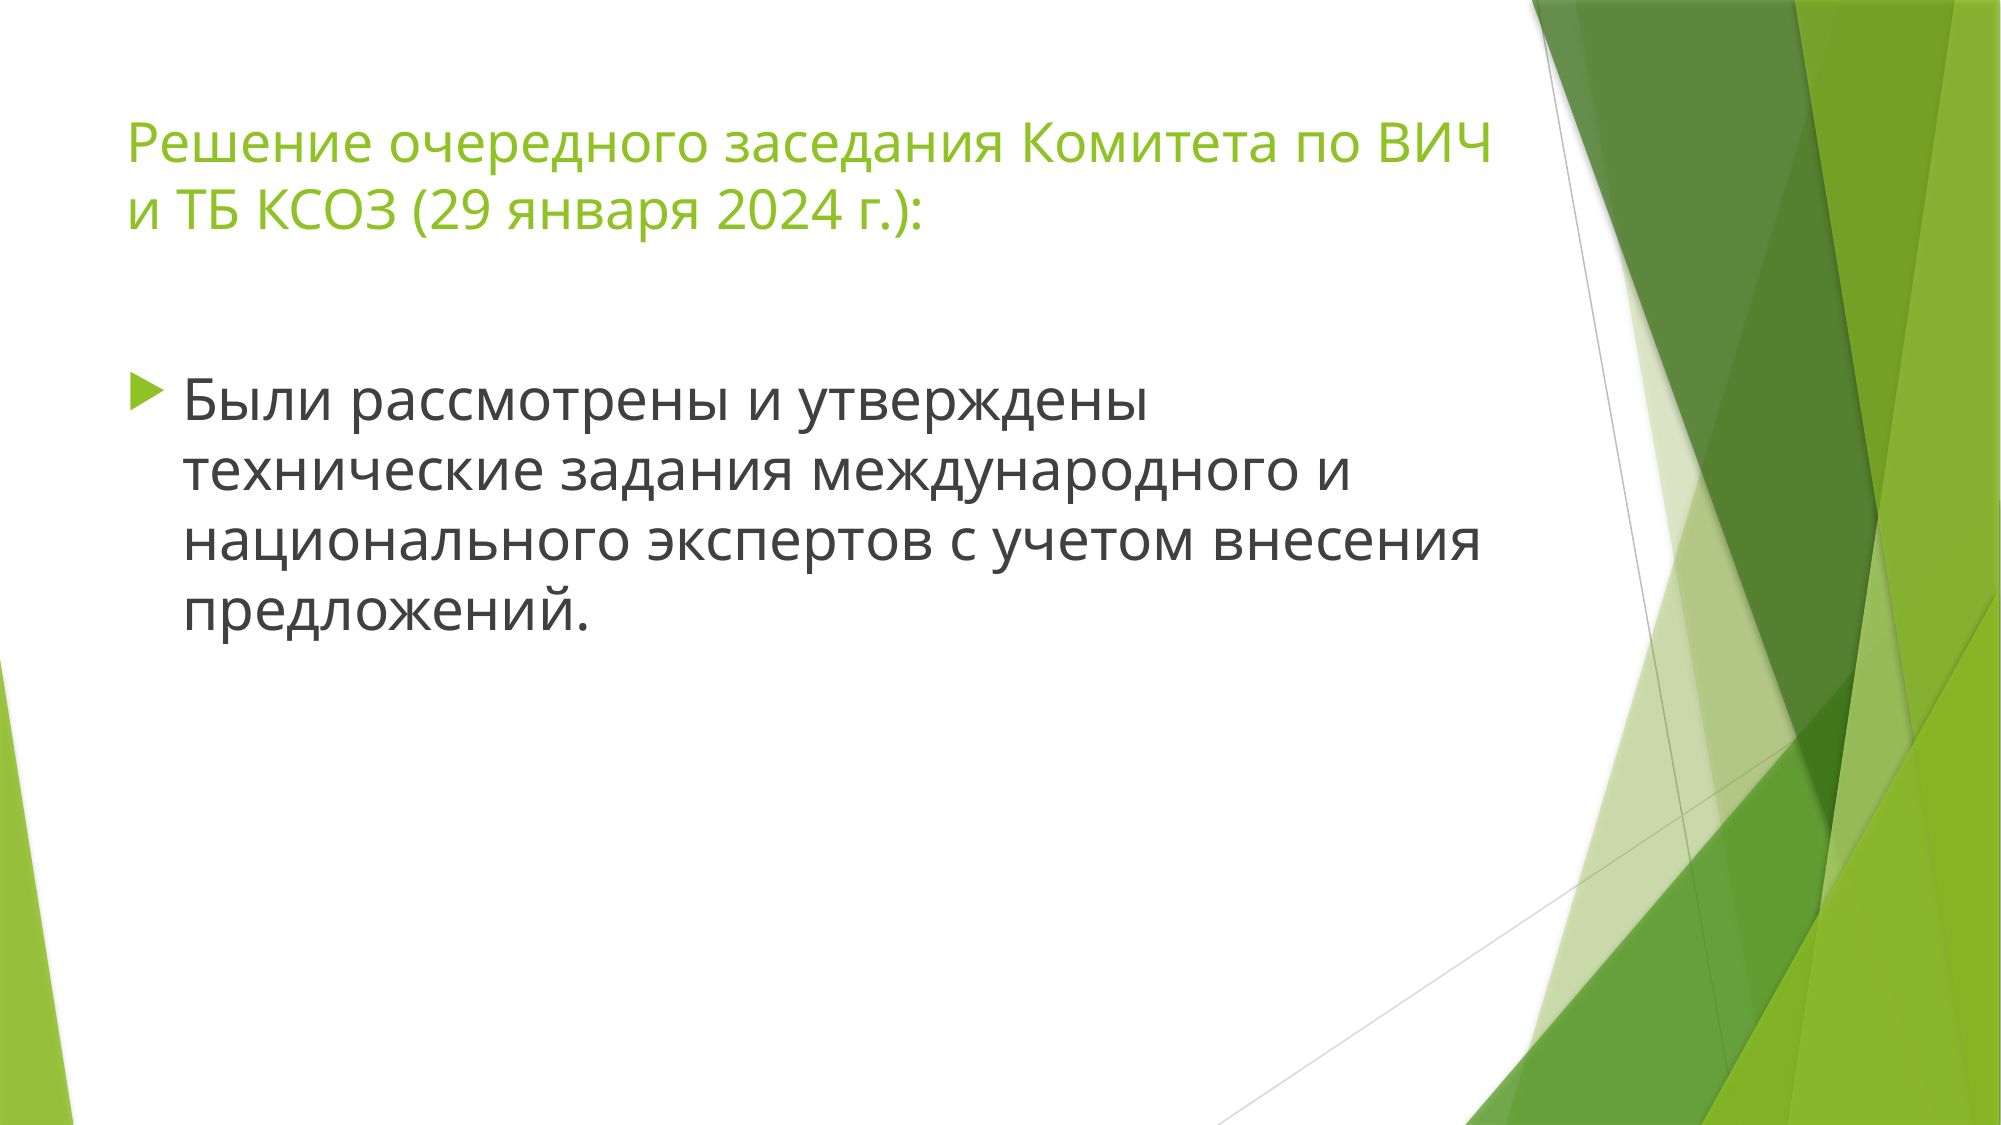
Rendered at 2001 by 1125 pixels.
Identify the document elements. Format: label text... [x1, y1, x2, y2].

list Были рассмотрены и утверждены технические задания международного и национального экспертов с учетом внесения предложений. [111, 354, 1522, 992]
title Решение очередного заседания Комитета по ВИЧ и ТБ КСОЗ (29 января 2024 г.): [111, 99, 1522, 317]
